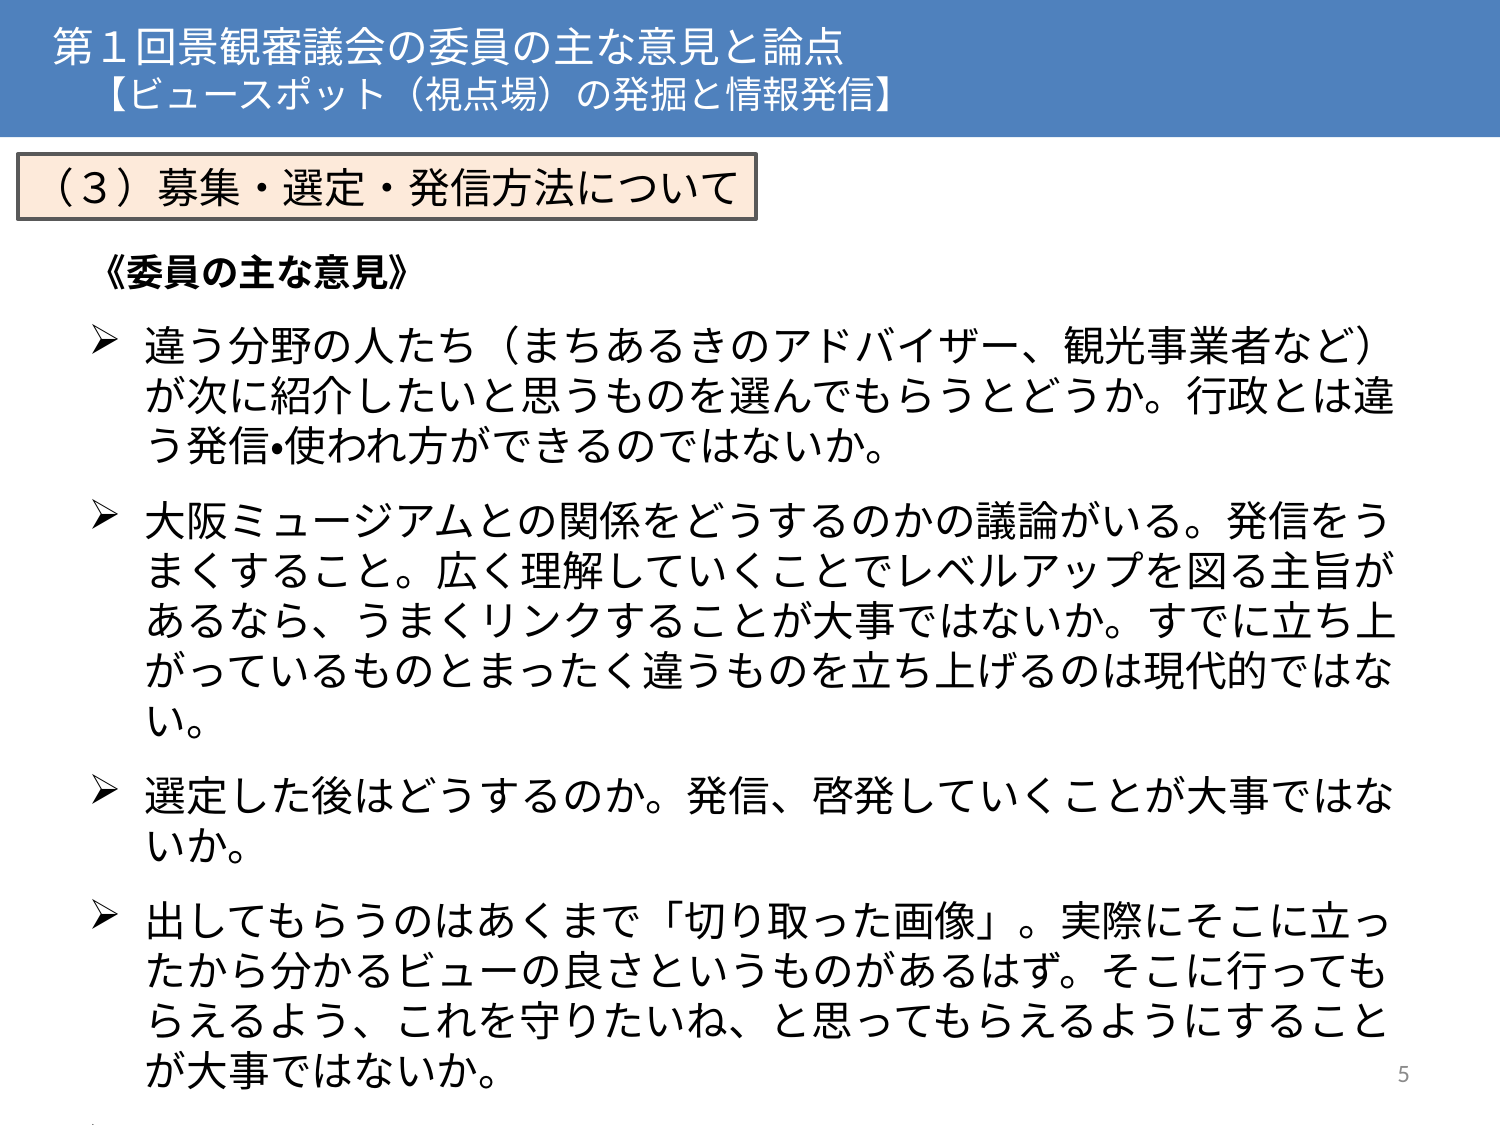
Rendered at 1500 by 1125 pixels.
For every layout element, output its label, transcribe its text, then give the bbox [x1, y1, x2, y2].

text_box 《委員の主な意見》 違う分野の人たち（まちあるきのアドバイザー、観光事業者など）が次に紹介したいと思うものを選んでもらうとどうか。行政とは違う発信・使われ方ができるのではないか。 大阪ミュージアムとの関係をどうするのかの議論がいる。発信をうまくすること。広く理解していくことでレベルアップを図る主旨があるなら、うまくリンクすることが大事ではないか。すでに立ち上がっているものとまったく違うものを立ち上げるのは現代的ではない。 選定した後はどうするのか。発信、啓発していくことが大事ではないか。 出してもらうのはあくまで「切り取った画像」。実際にそこに立ったから分かるビューの良さというものがあるはず。そこに行ってもらえるよう、これを守りたいね、と思ってもらえるようにすることが大事ではないか。 発信が大事。どう発信するかが決まったら募集の仕方も決まるのではないか。ＳＮＳだと「万」の単位で応募されるかもしれない。 [64, 231, 1435, 1125]
slide_number 5 [1074, 1042, 1425, 1103]
text_box 第１回景観審議会の委員の主な意見と論点 【ビュースポット（視点場）の発掘と情報発信】 [0, 0, 1500, 139]
text_box （３）募集・選定・発信方法について [17, 154, 756, 220]
